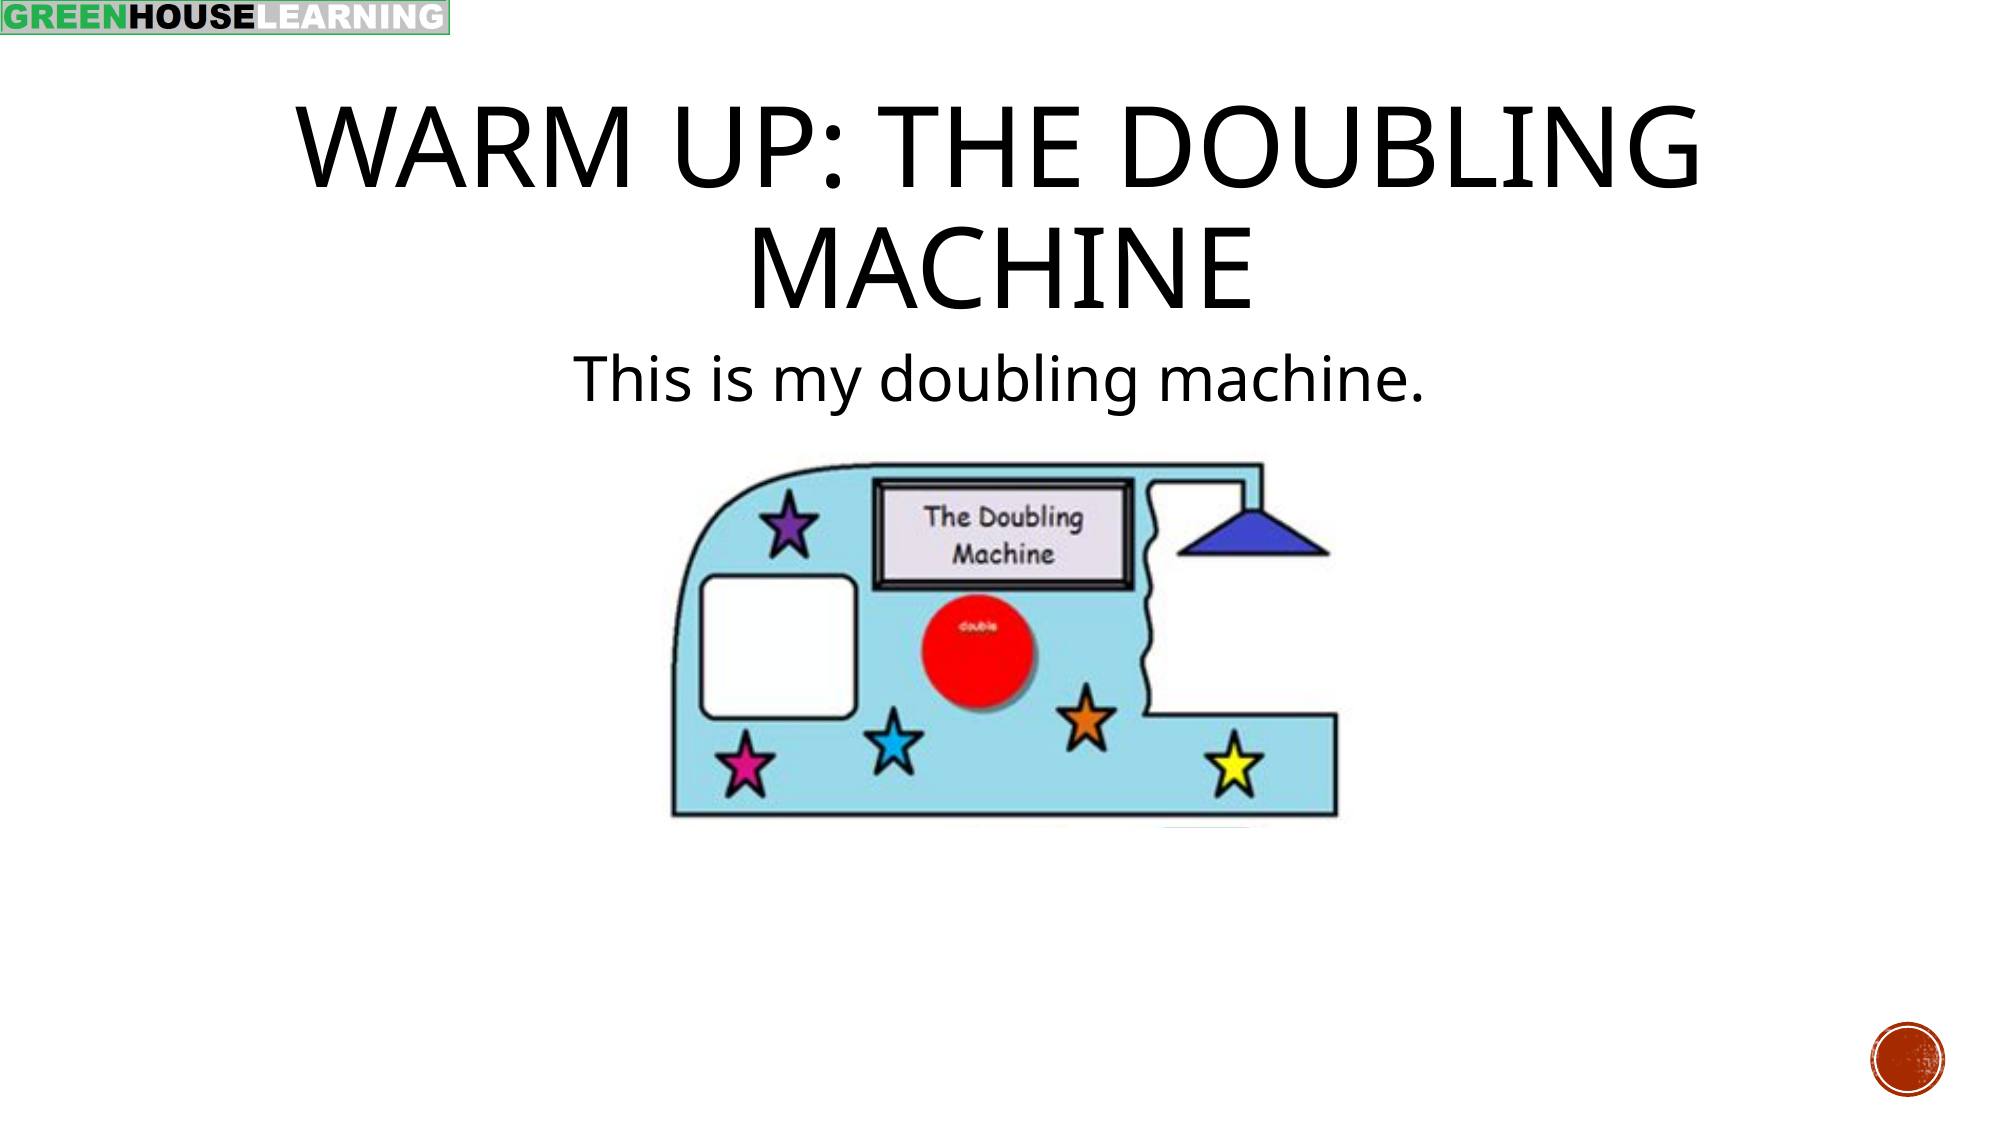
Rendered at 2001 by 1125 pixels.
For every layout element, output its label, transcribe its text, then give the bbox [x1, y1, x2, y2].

title Warm up: The doubling machine [175, 79, 1826, 339]
picture [0, 0, 450, 35]
list This is my doubling machine. [175, 339, 1826, 1005]
picture [494, 420, 1492, 828]
